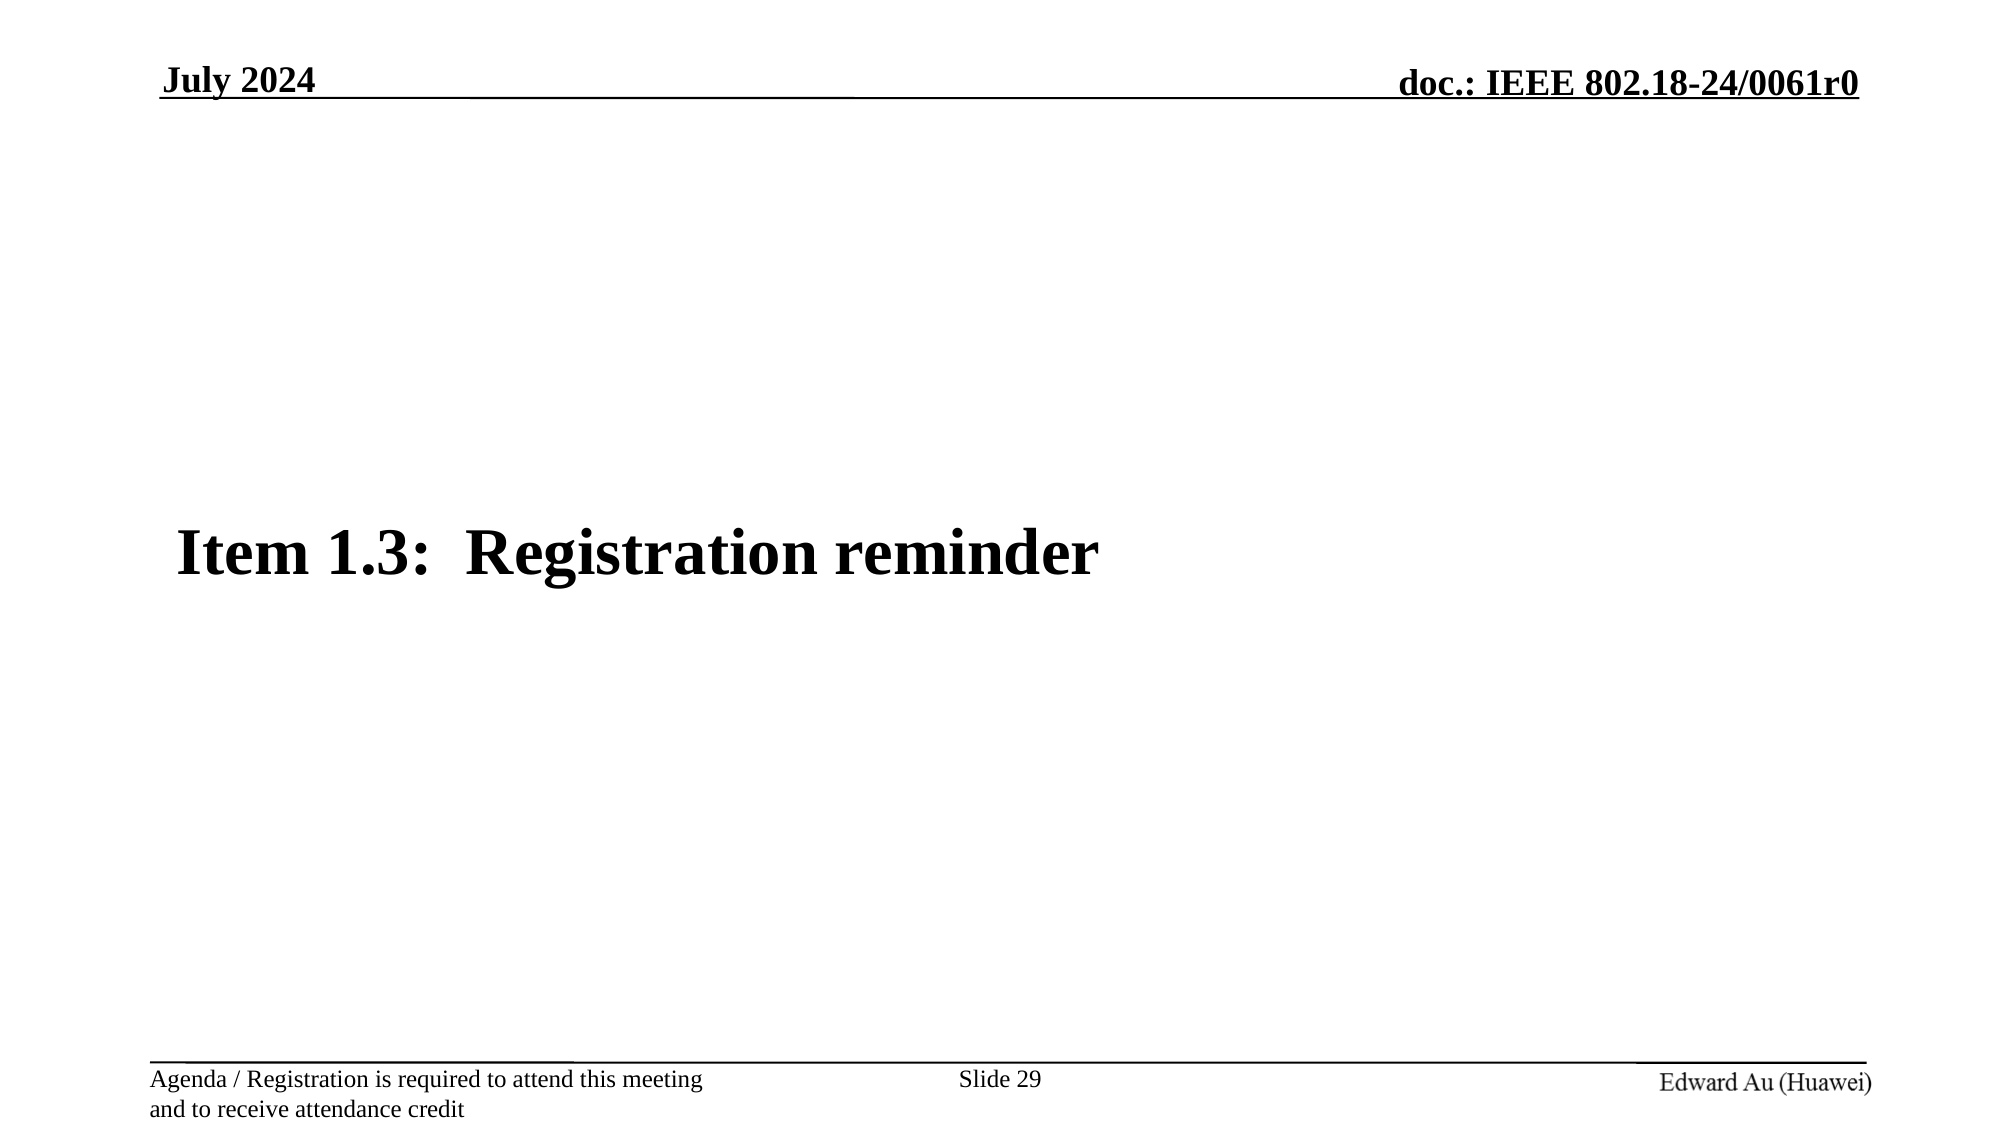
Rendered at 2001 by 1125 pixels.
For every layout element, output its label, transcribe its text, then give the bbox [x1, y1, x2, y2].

slide_number Slide 29 [925, 1061, 1076, 1123]
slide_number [161, 54, 526, 101]
text_box Item 1.3: Registration reminder [162, 500, 1675, 675]
picture [1174, 1058, 1887, 1113]
